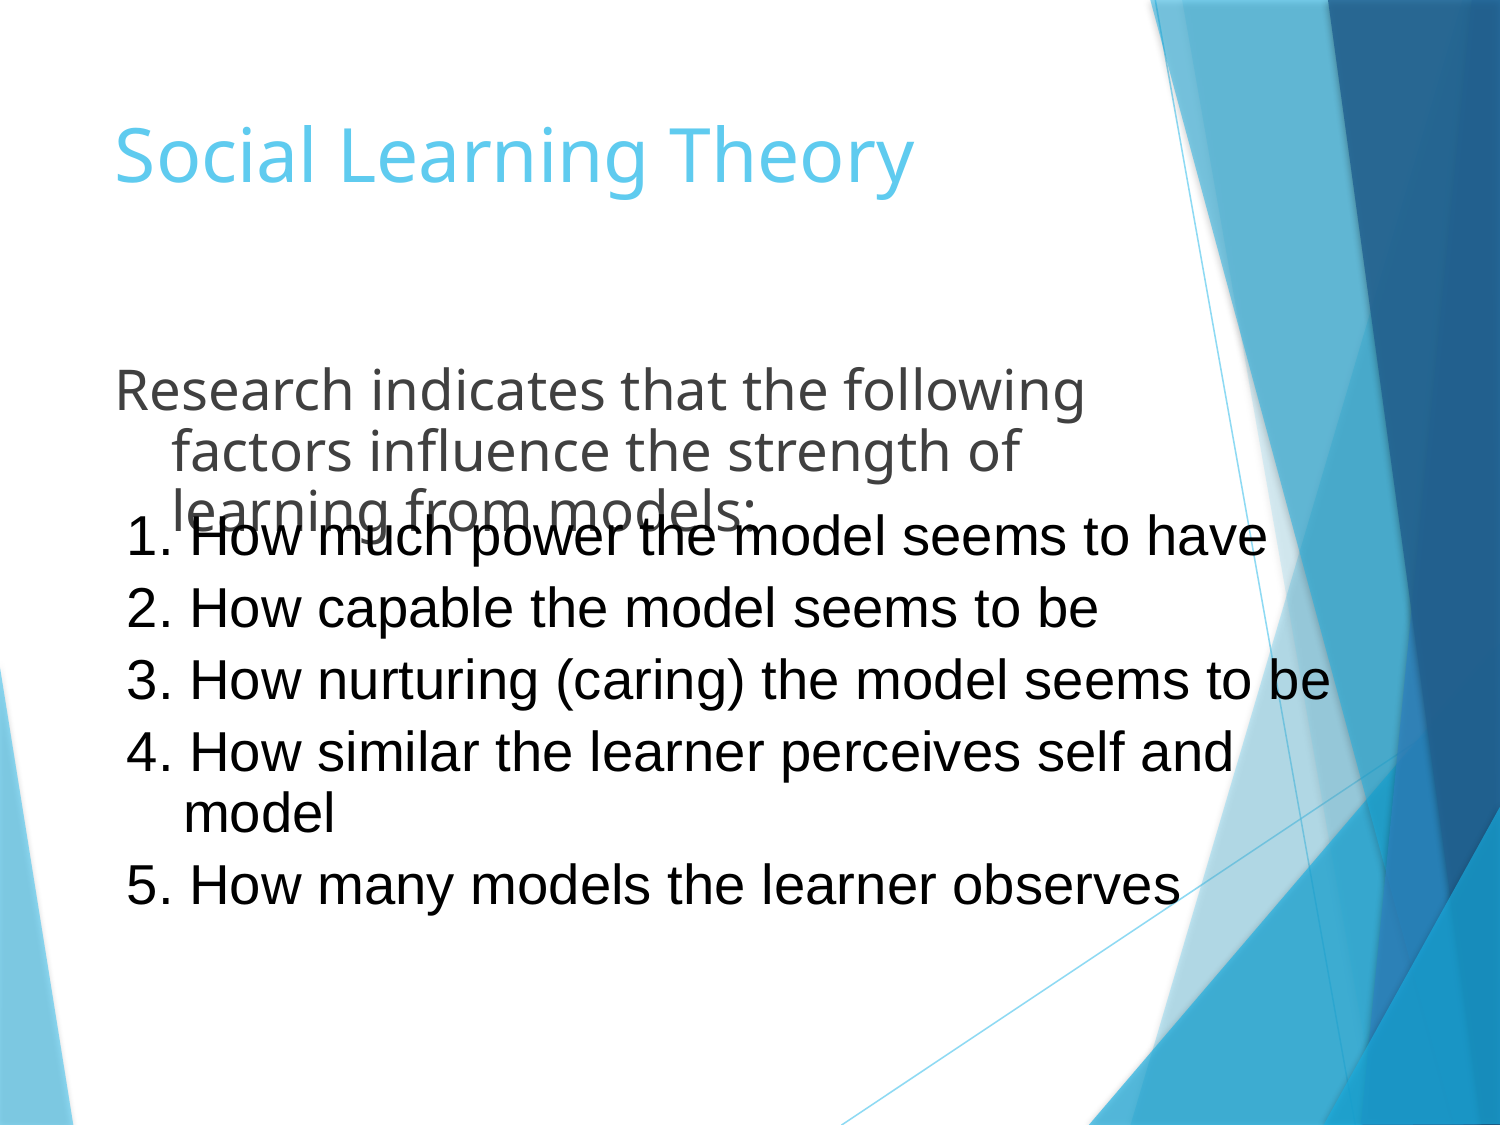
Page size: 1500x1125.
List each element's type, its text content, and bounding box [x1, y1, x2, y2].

text_box 1. How much power the model seems to have 2. How capable the model seems to be 3. How nurturing (caring) the model seems to be 4. How similar the learner perceives self and model 5. How many models the learner observes [112, 420, 1388, 1096]
title Social Learning Theory [99, 99, 1142, 317]
list Research indicates that the following factors influence the strength of learning from models: [99, 354, 1142, 992]
